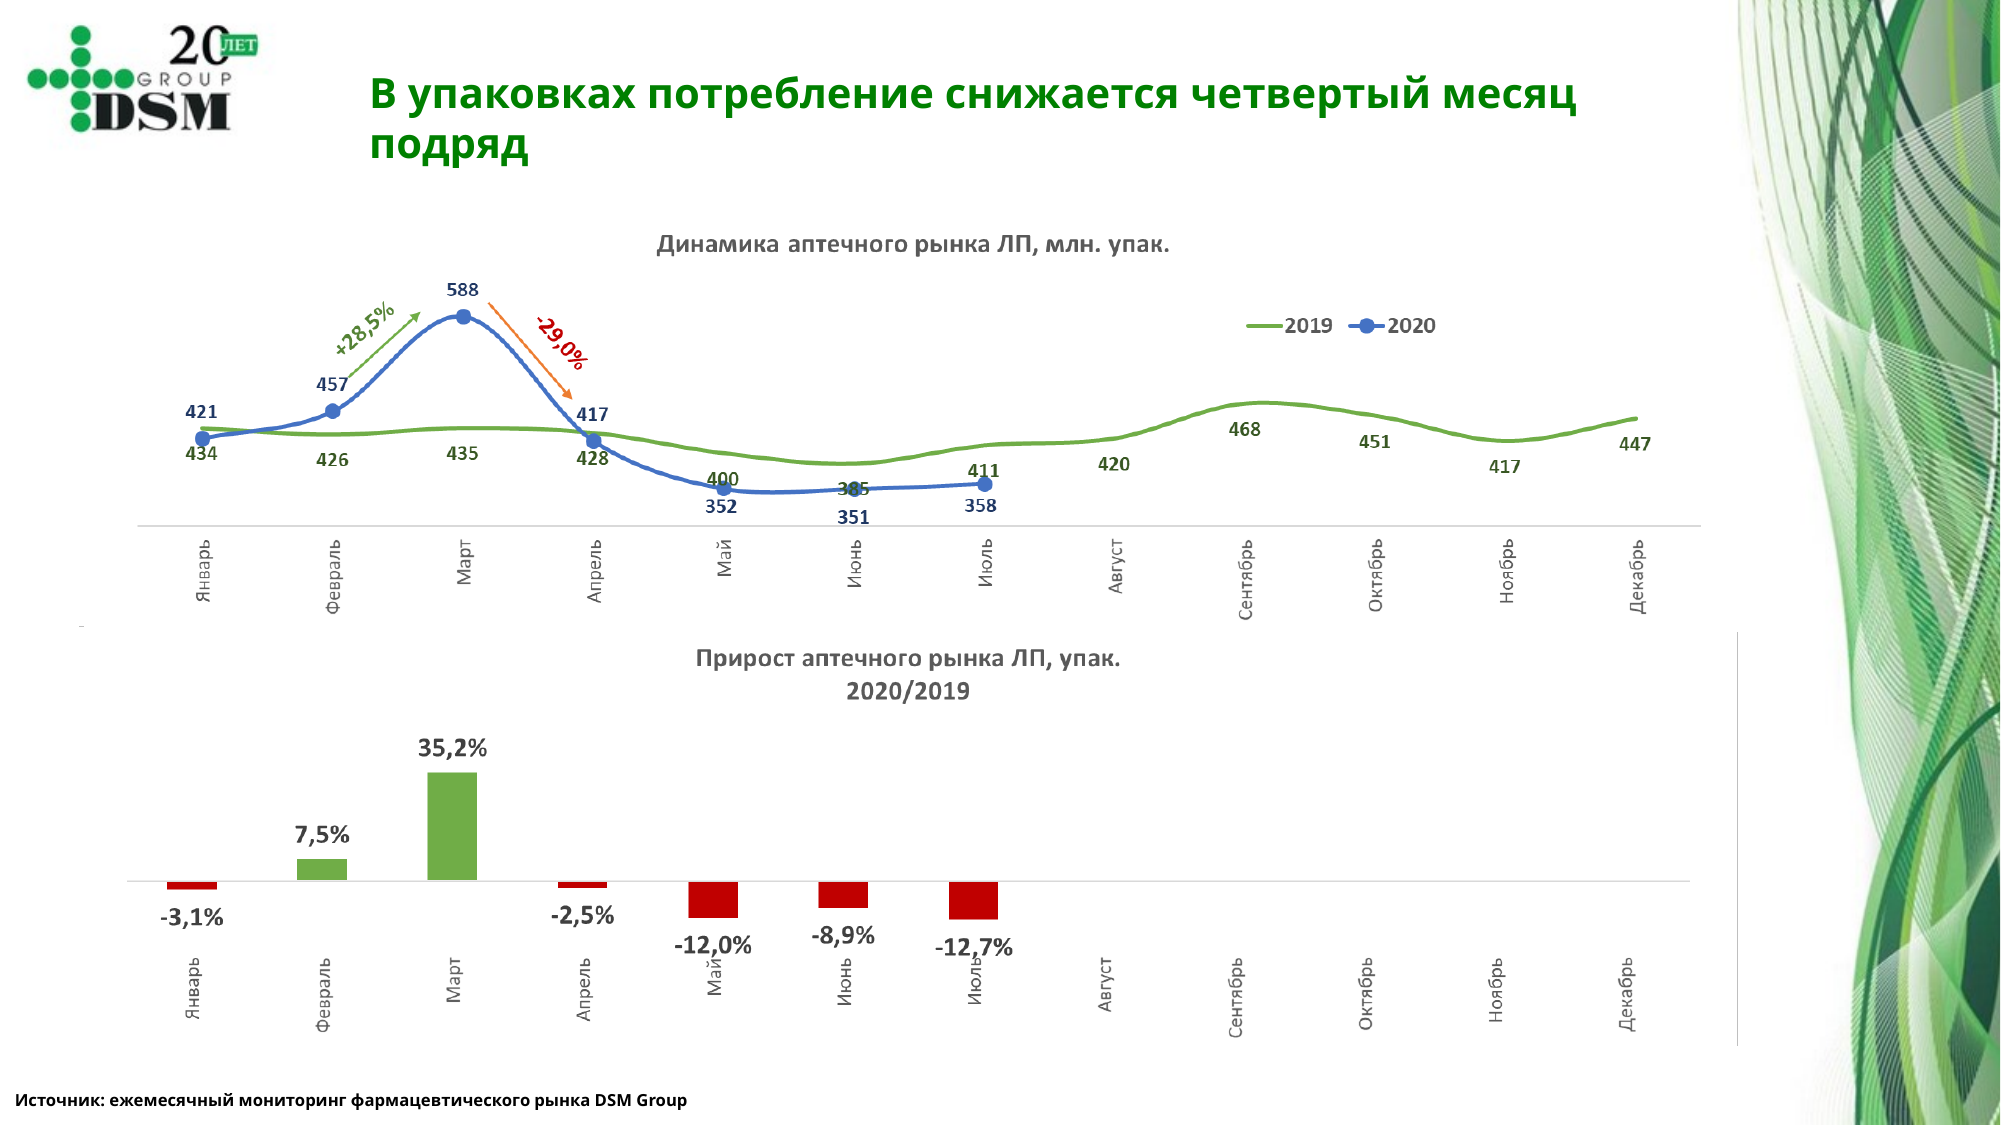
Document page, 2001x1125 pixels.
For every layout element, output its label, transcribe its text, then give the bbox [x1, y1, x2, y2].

text_box В упаковках потребление снижается четвертый месяц подряд [354, 58, 1685, 174]
text_box Источник: ежемесячный мониторинг фармацевтического рынка DSM Group [0, 1082, 945, 1118]
picture [0, 0, 2001, 1125]
